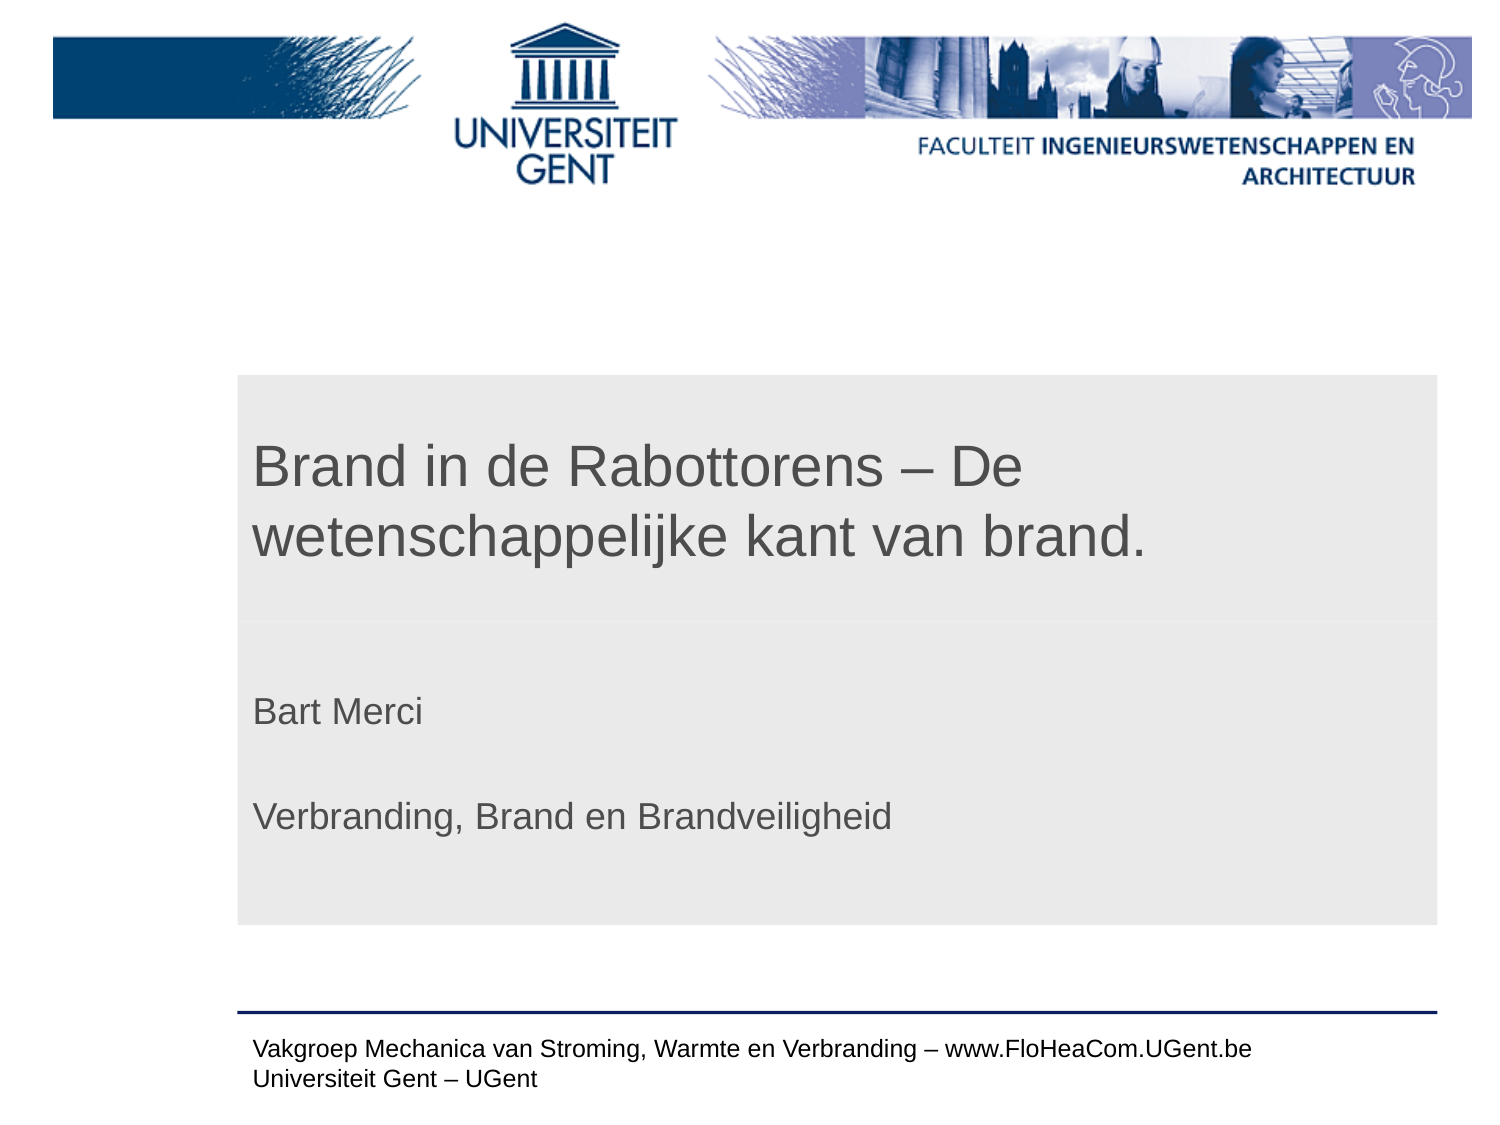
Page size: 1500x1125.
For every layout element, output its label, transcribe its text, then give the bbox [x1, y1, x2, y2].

footer Vakgroep Mechanica van Stroming, Warmte en Verbranding – www.FloHeaCom.UGent.be Universiteit Gent – UGent [237, 1024, 1282, 1101]
title Brand in de Rabottorens – De wetenschappelijke kant van brand. [237, 374, 1438, 621]
picture [53, 19, 1472, 188]
subtitle Bart Merci Verbranding, Brand en Brandveiligheid [237, 621, 1438, 926]
